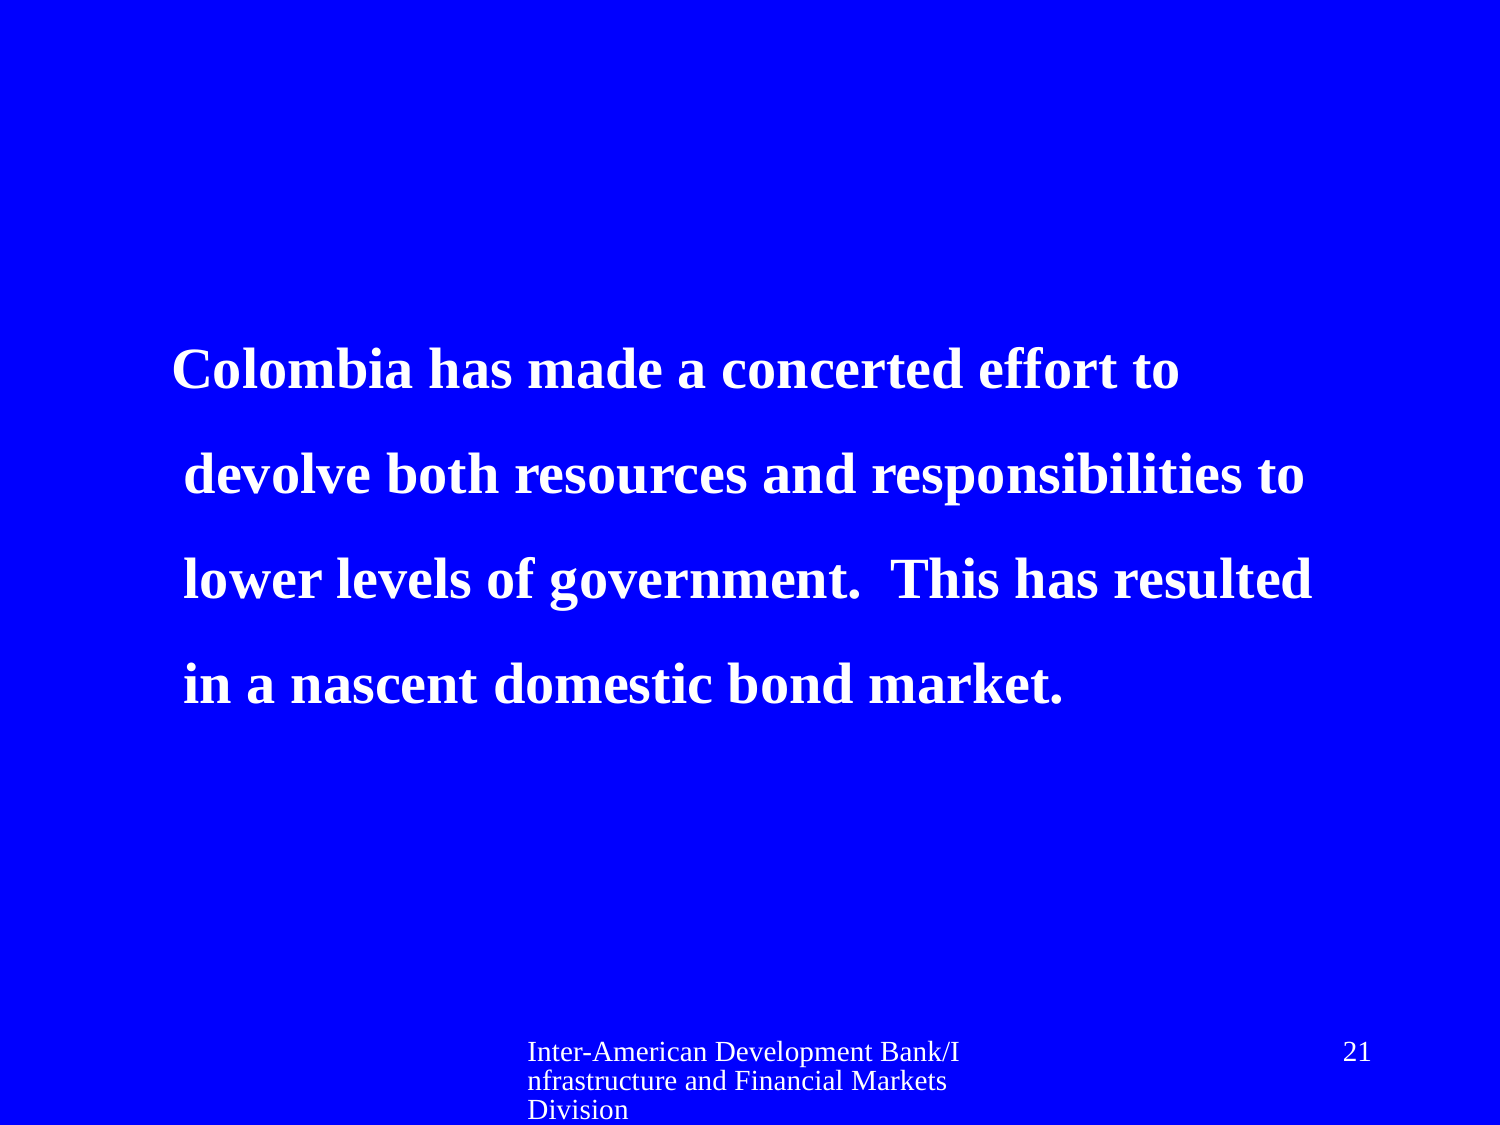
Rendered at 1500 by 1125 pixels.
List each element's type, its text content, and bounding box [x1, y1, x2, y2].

slide_number 21 [1074, 1024, 1388, 1101]
list Colombia has made a concerted effort to devolve both resources and responsibilities to lower levels of government. This has resulted in a nascent domestic bond market. [112, 287, 1388, 801]
footer Inter-American Development Bank/Infrastructure and Financial Markets Division [512, 1024, 988, 1101]
